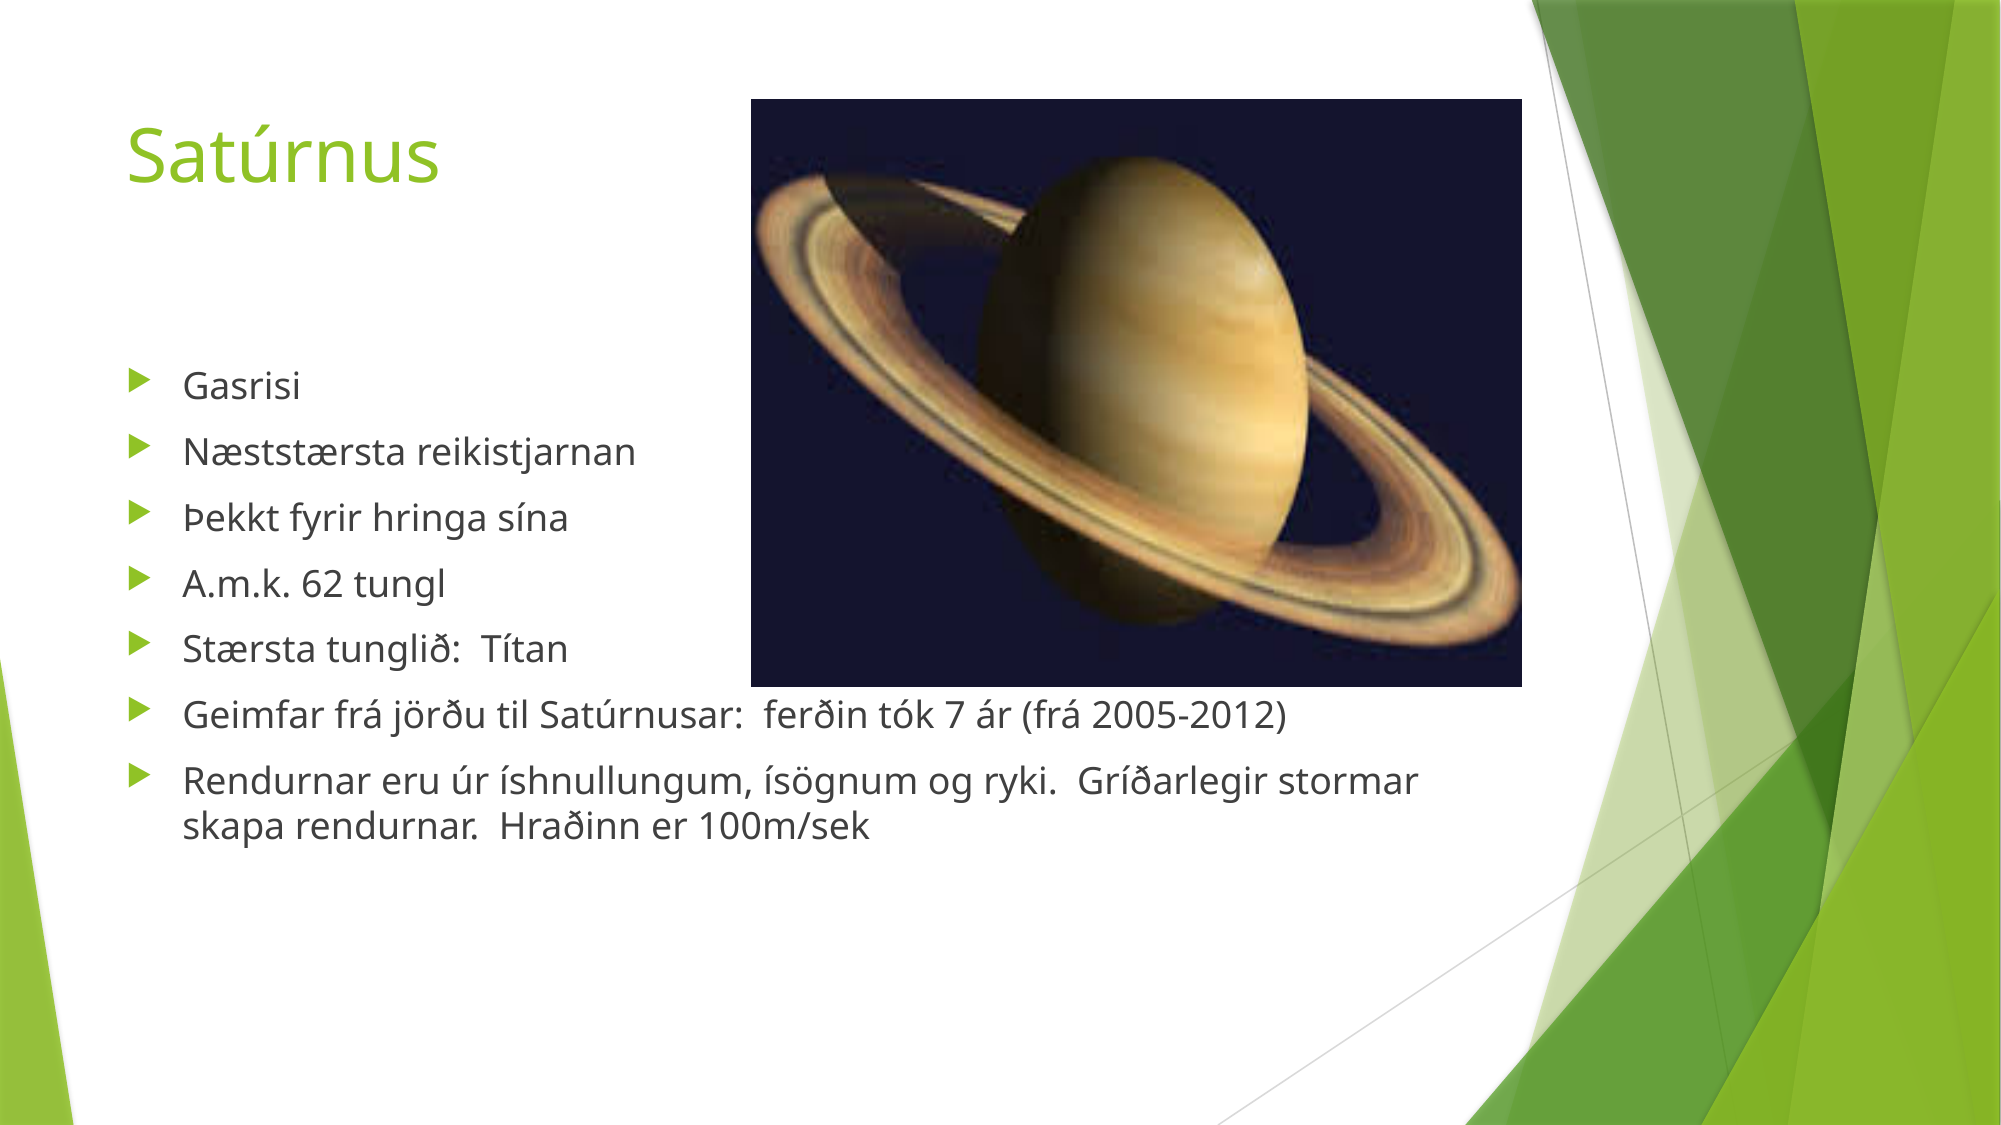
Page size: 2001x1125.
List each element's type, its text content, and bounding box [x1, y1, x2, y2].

picture [751, 99, 1522, 688]
list Gasrisi Næststærsta reikistjarnan Þekkt fyrir hringa sína A.m.k. 62 tungl Stærsta tunglið: Títan Geimfar frá jörðu til Satúrnusar: ferðin tók 7 ár (frá 2005-2012) Rendurnar eru úr íshnullungum, ísögnum og ryki. Gríðarlegir stormar skapa rendurnar. Hraðinn er 100m/sek [111, 354, 1522, 992]
title Satúrnus [111, 99, 750, 317]
